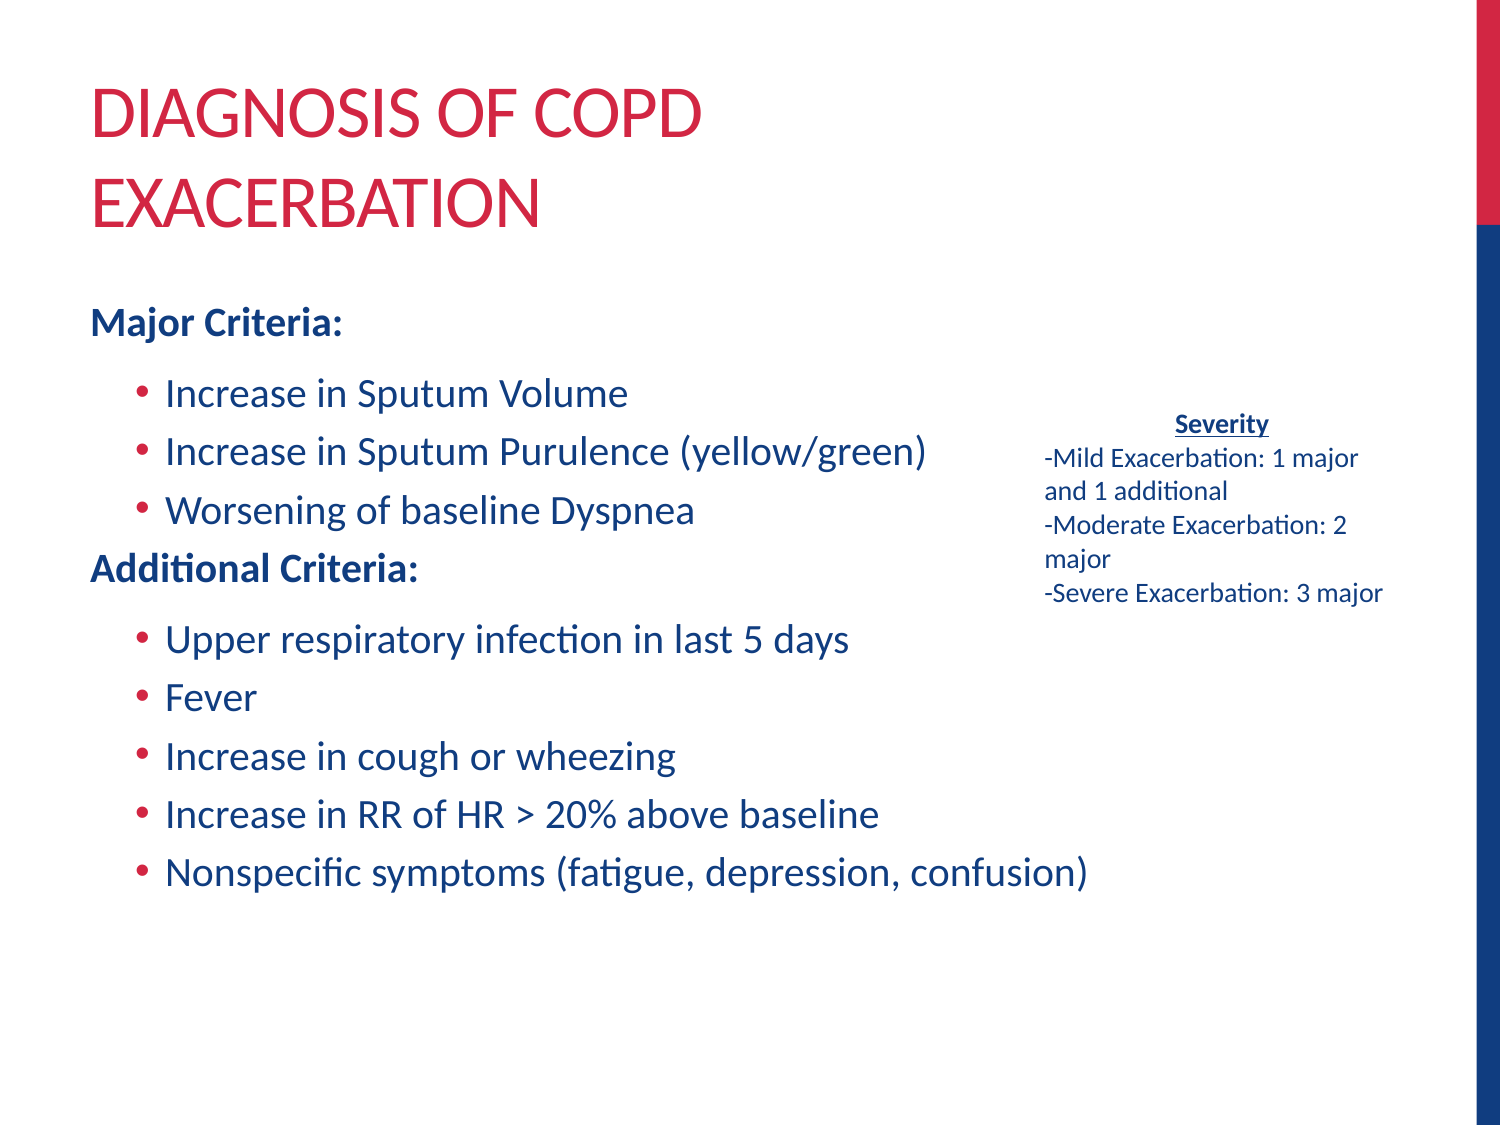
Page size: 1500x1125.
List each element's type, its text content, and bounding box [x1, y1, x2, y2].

title Diagnosis of COPD Exacerbation [75, 25, 1025, 250]
text_box Severity -Mild Exacerbation: 1 major and 1 additional -Moderate Exacerbation: 2 major -Severe Exacerbation: 3 major [1029, 397, 1415, 616]
list Major Criteria: Increase in Sputum Volume Increase in Sputum Purulence (yellow/green) Worsening of baseline Dyspnea Additional Criteria: Upper respiratory infection in last 5 days Fever Increase in cough or wheezing Increase in RR of HR > 20% above baseline Nonspecific symptoms (fatigue, depression, confusion) [75, 287, 1325, 1005]
